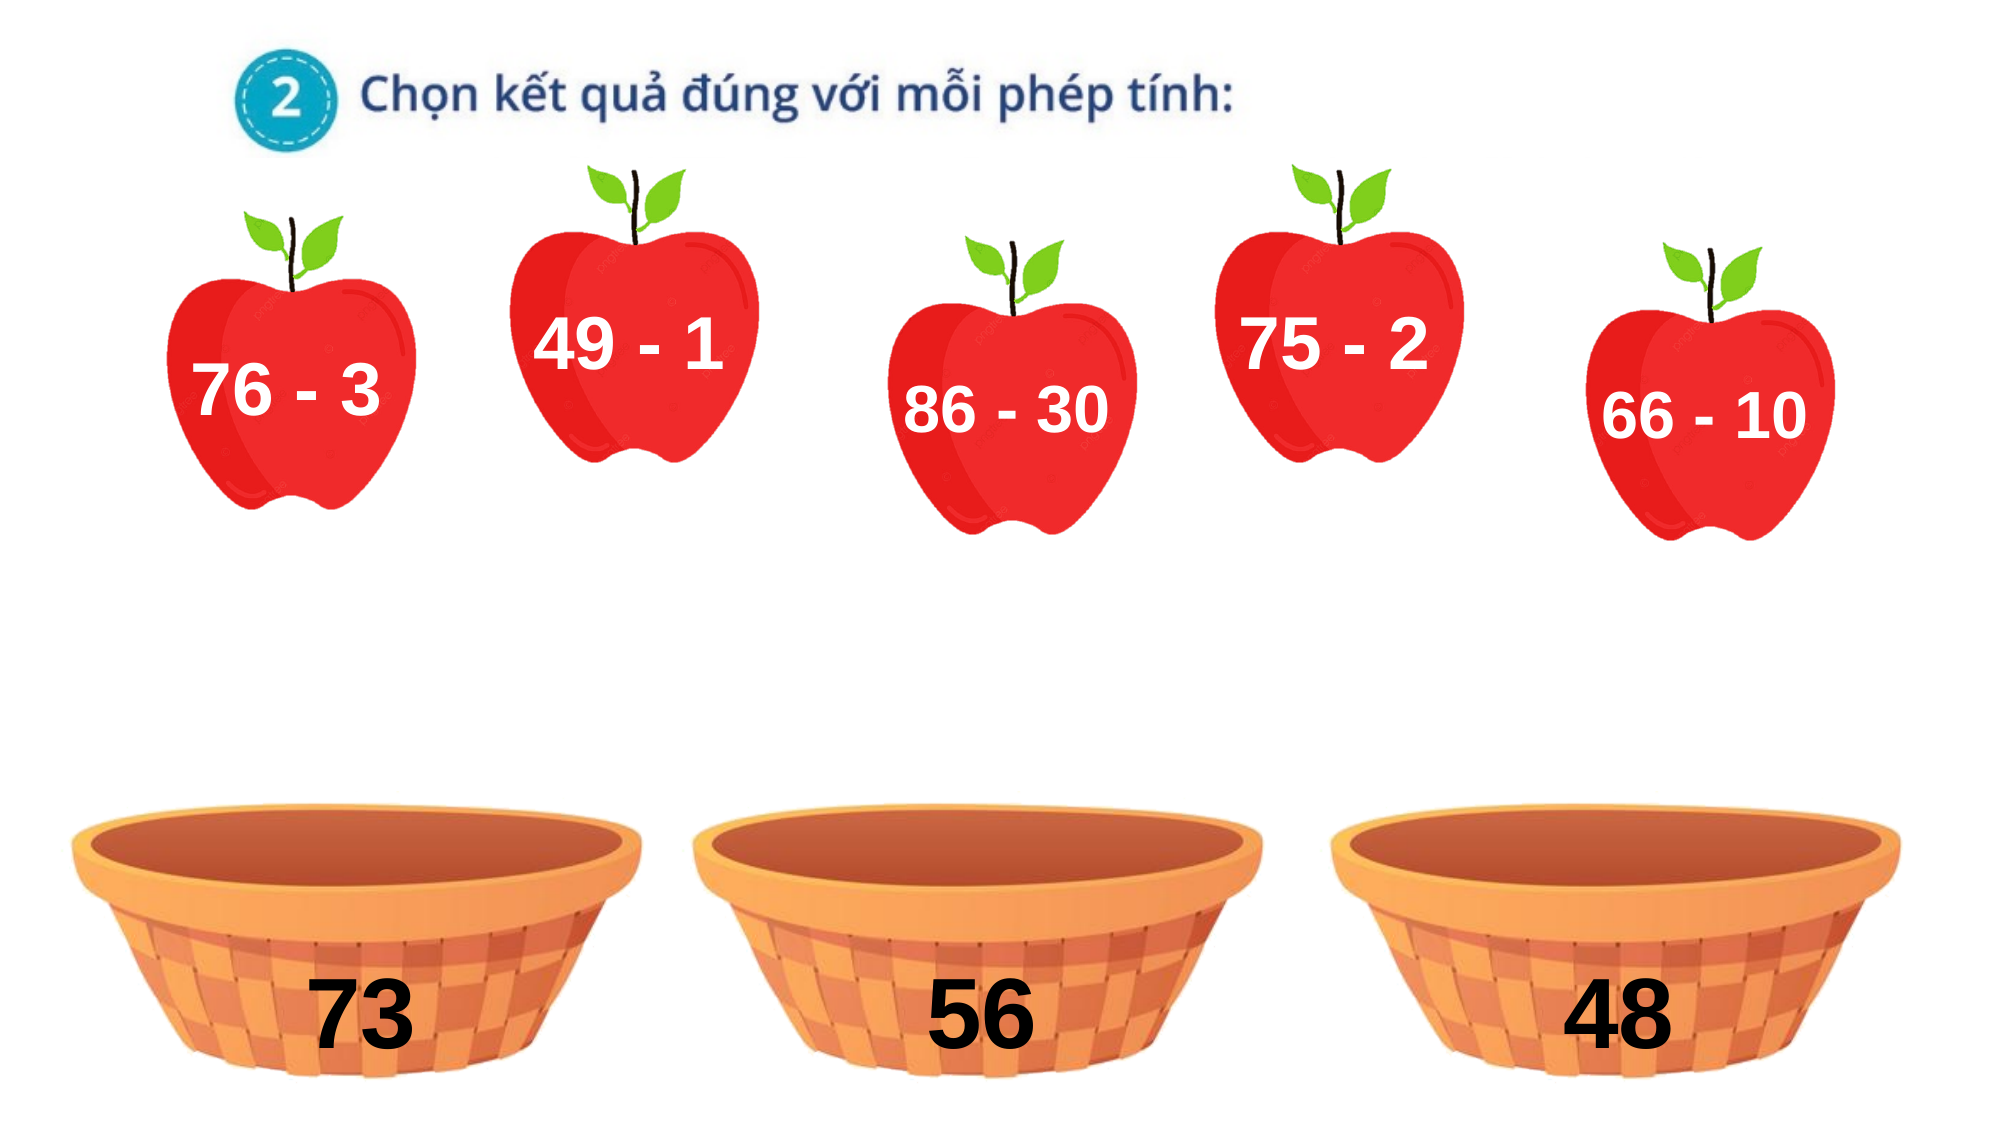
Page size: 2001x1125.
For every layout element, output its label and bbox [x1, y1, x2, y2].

text_box [664, 791, 1288, 1116]
text_box [43, 791, 664, 1116]
text_box [1565, 234, 1844, 551]
text_box [1302, 791, 1925, 1116]
picture [110, 0, 1965, 158]
text_box [489, 157, 768, 474]
text_box [147, 203, 426, 521]
text_box [1195, 157, 1474, 474]
text_box [868, 228, 1147, 545]
